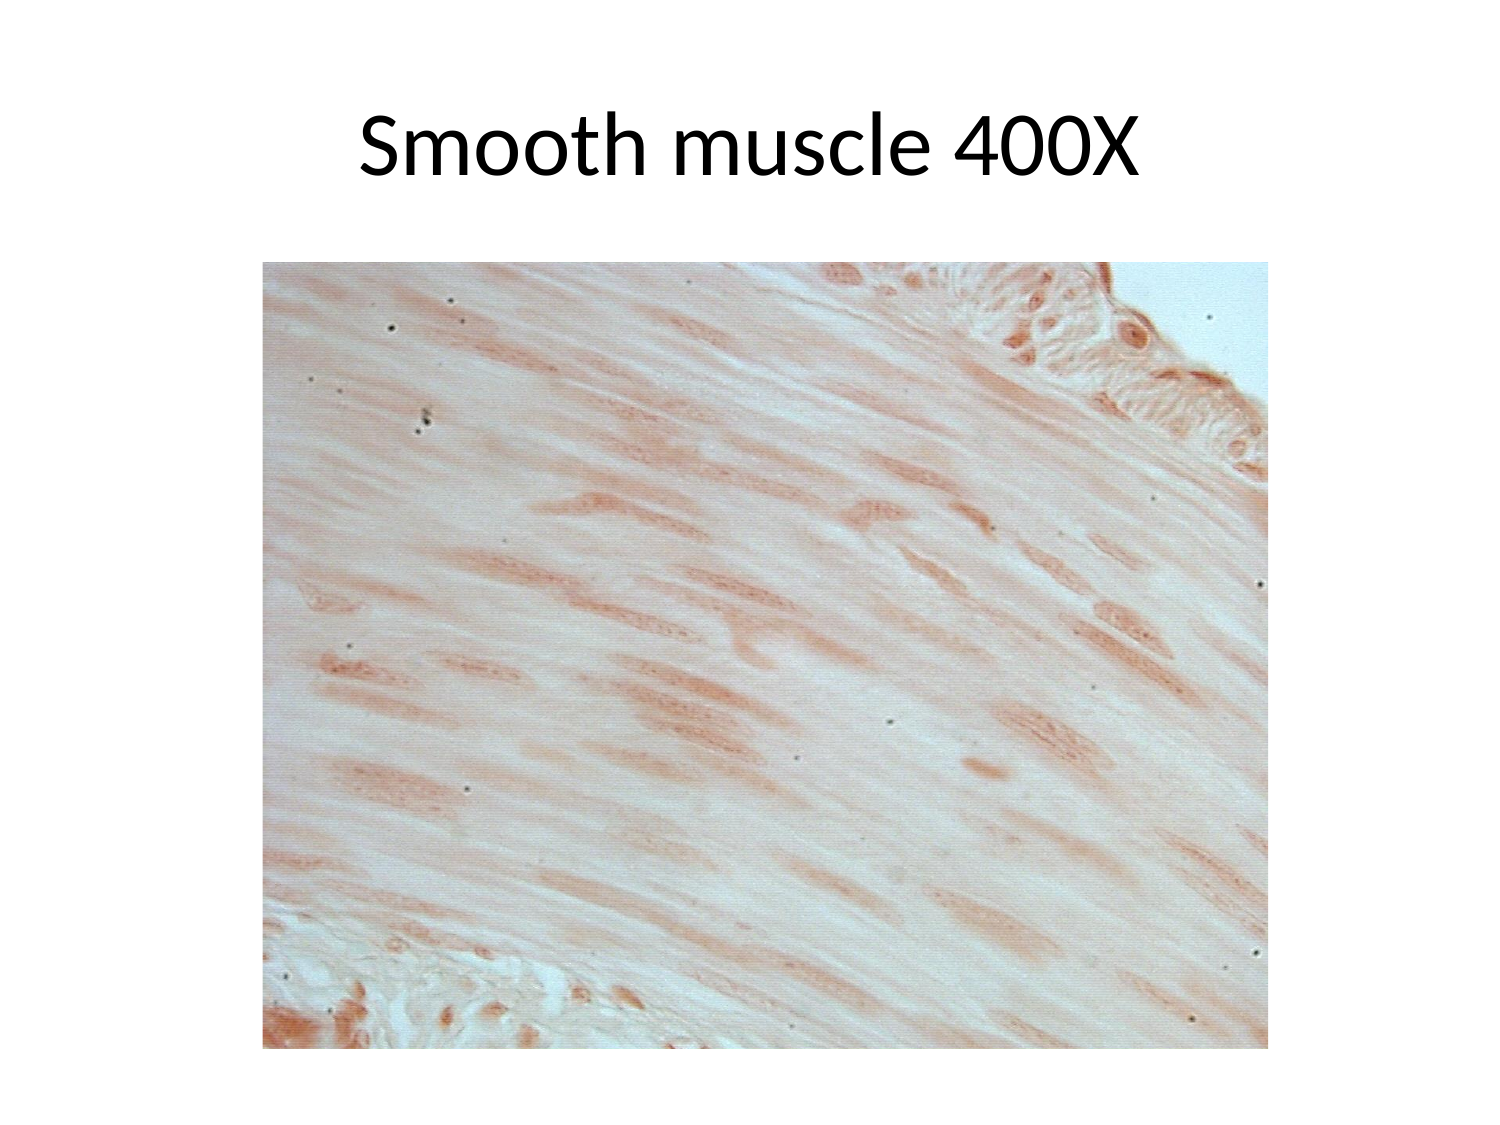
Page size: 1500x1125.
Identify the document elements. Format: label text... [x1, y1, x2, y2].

title Smooth muscle 400X [75, 45, 1425, 233]
picture [262, 262, 1269, 1049]
